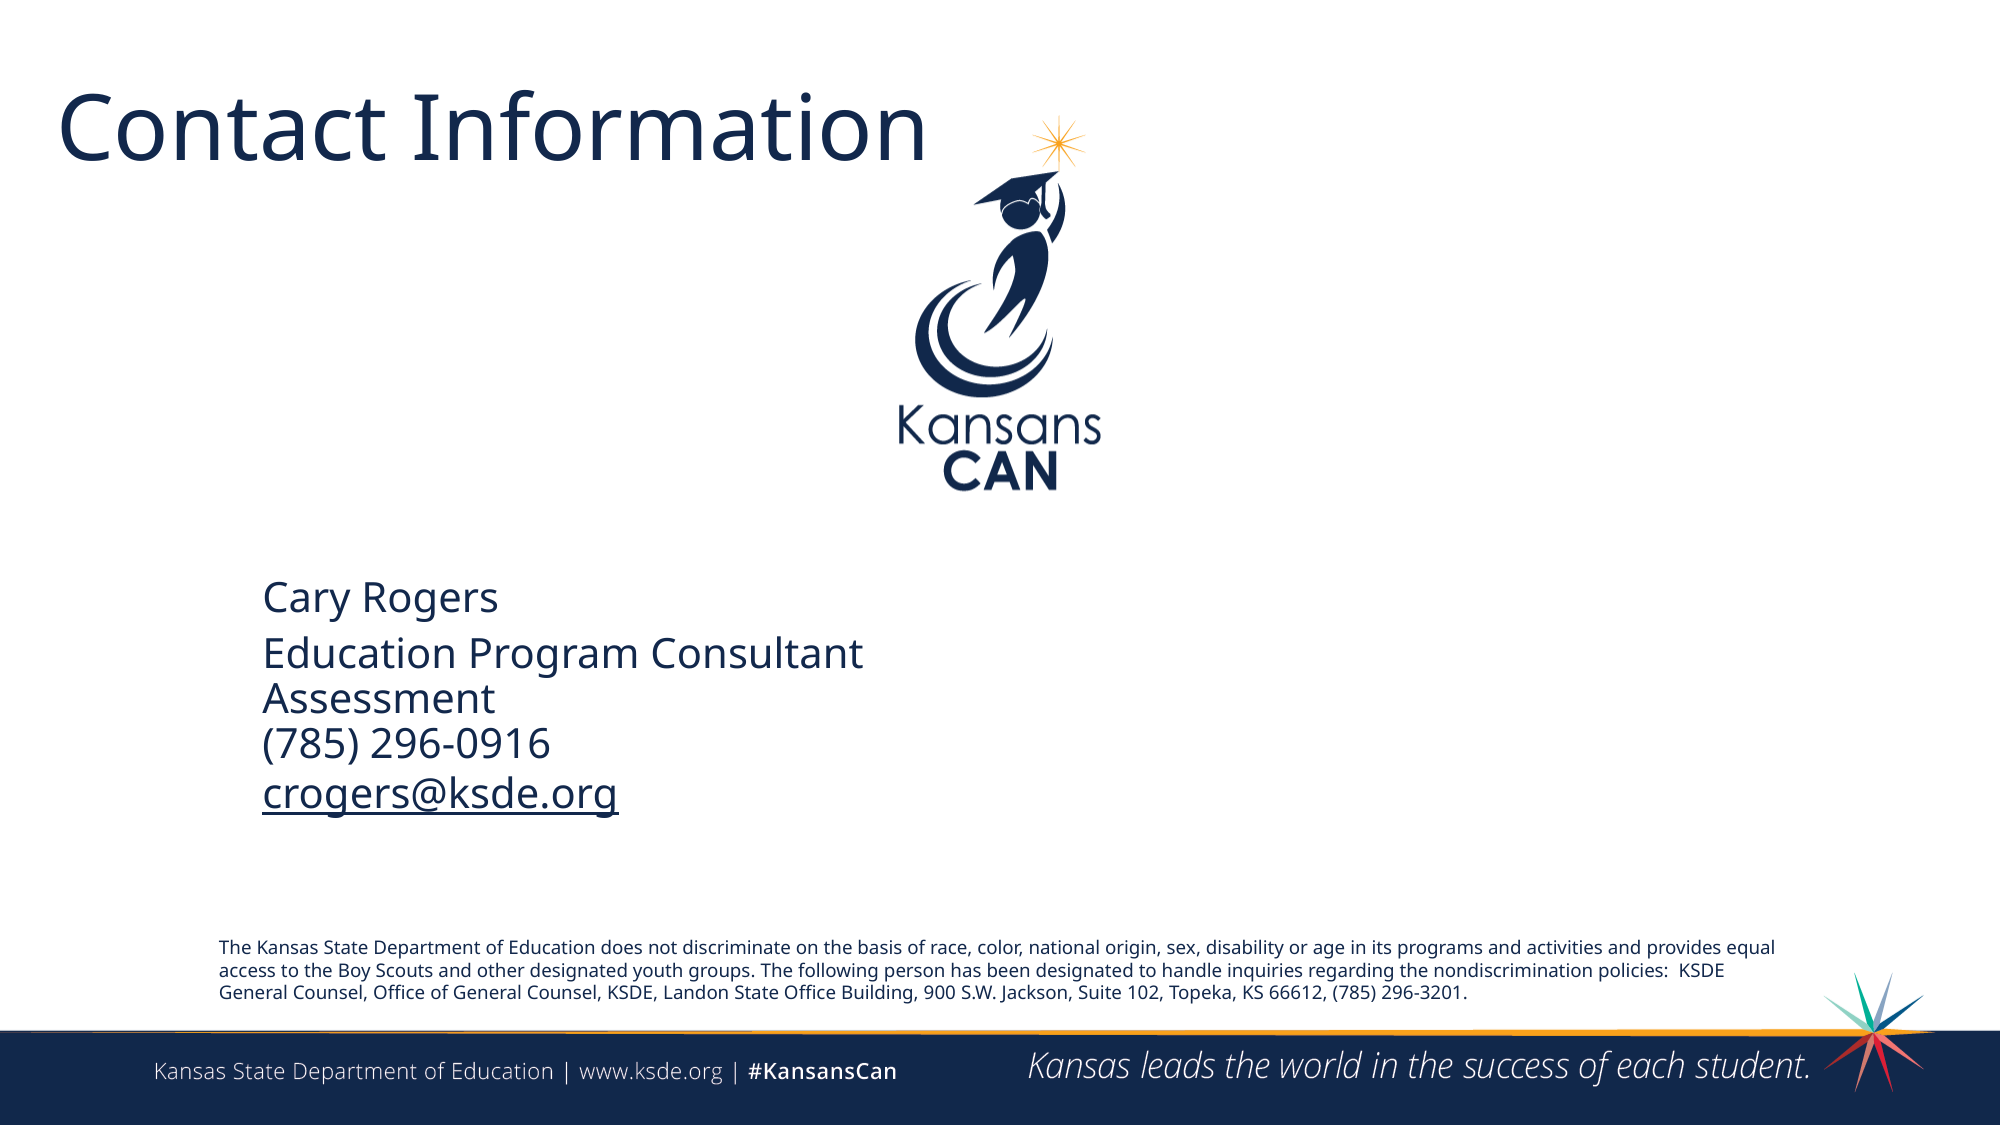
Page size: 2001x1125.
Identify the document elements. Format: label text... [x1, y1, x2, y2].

title Contact Information [40, 22, 1766, 240]
text_box Cary Rogers Education Program Consultant Assessment (785) 296-0916 crogers@ksde.org [172, 504, 926, 891]
picture [0, 0, 2000, 1125]
